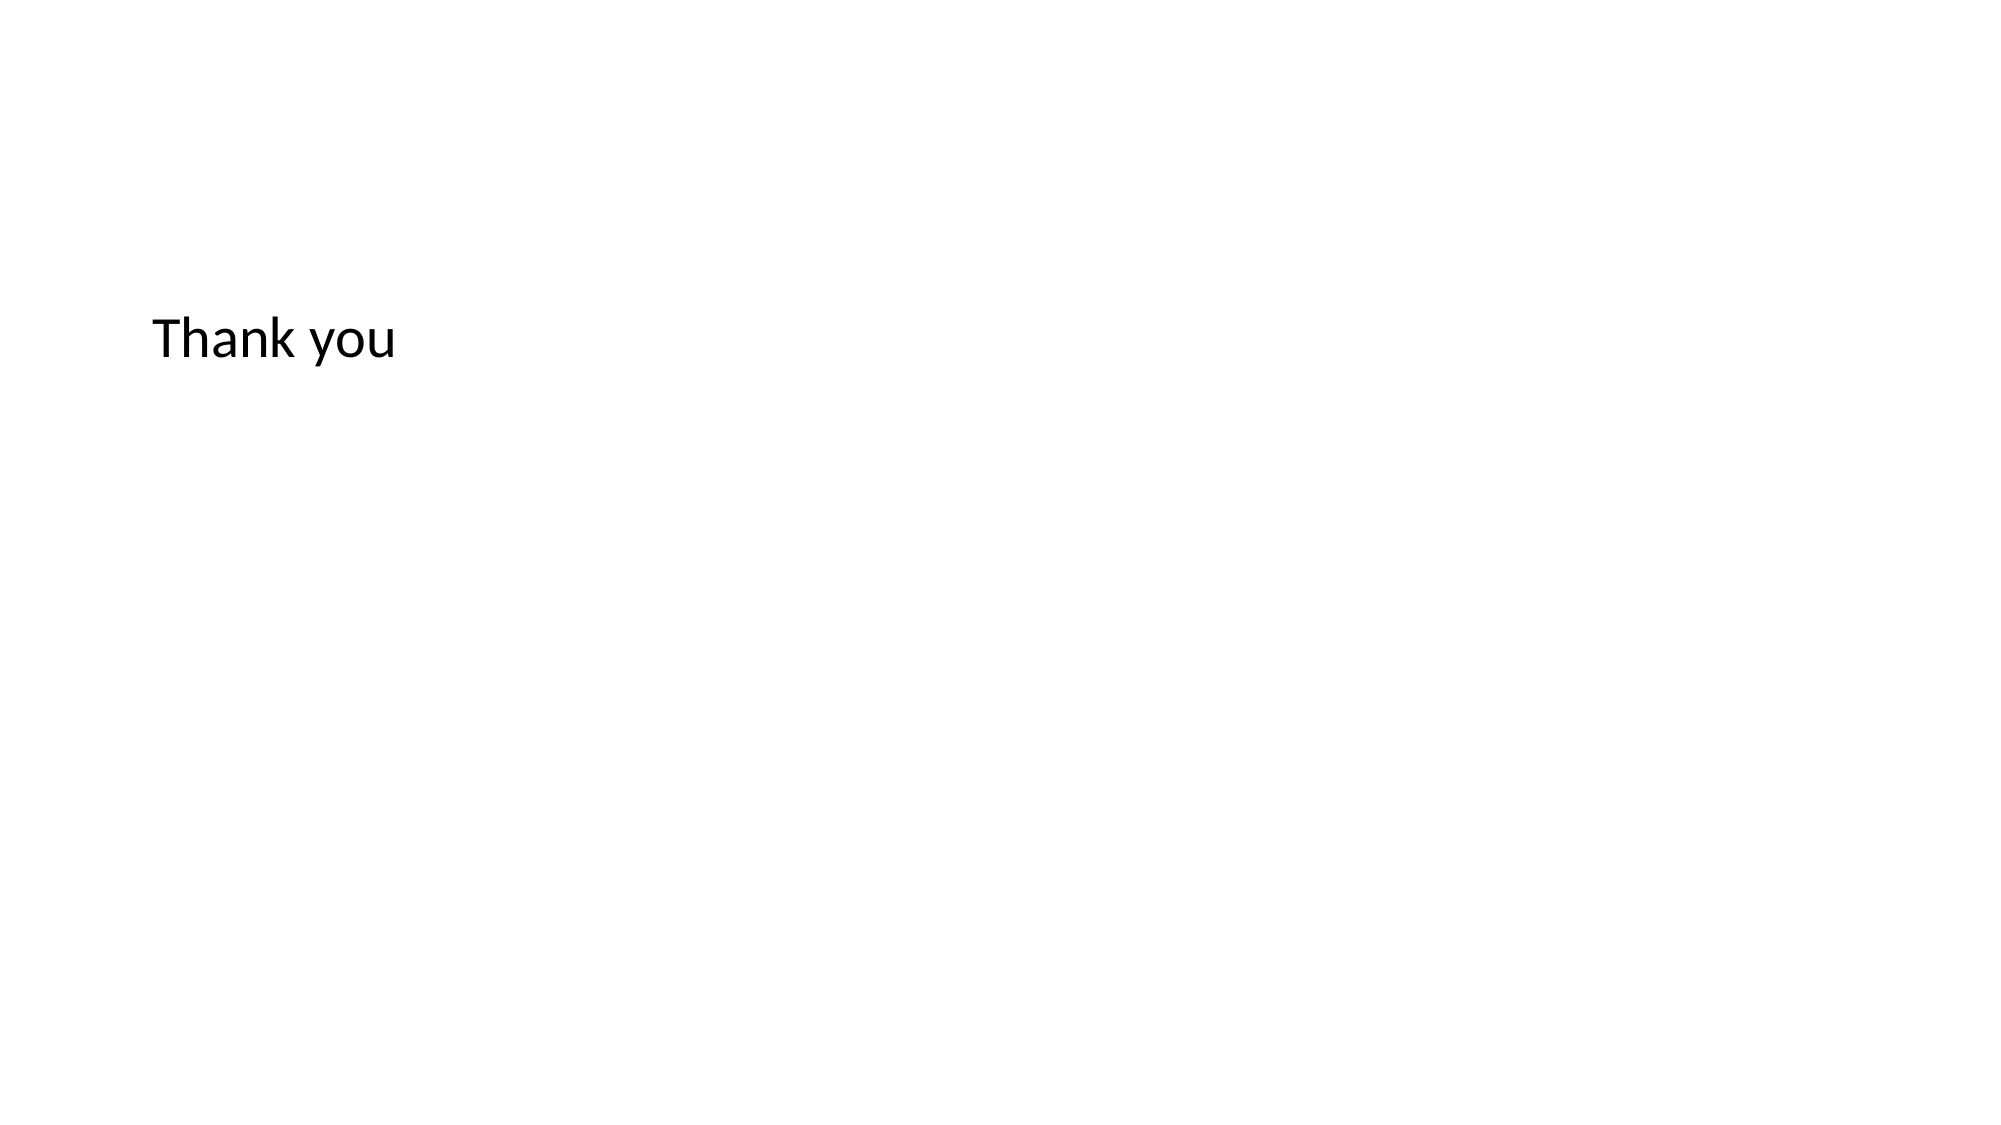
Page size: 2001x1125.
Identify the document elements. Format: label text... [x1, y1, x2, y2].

list Thank you [137, 299, 1863, 1014]
